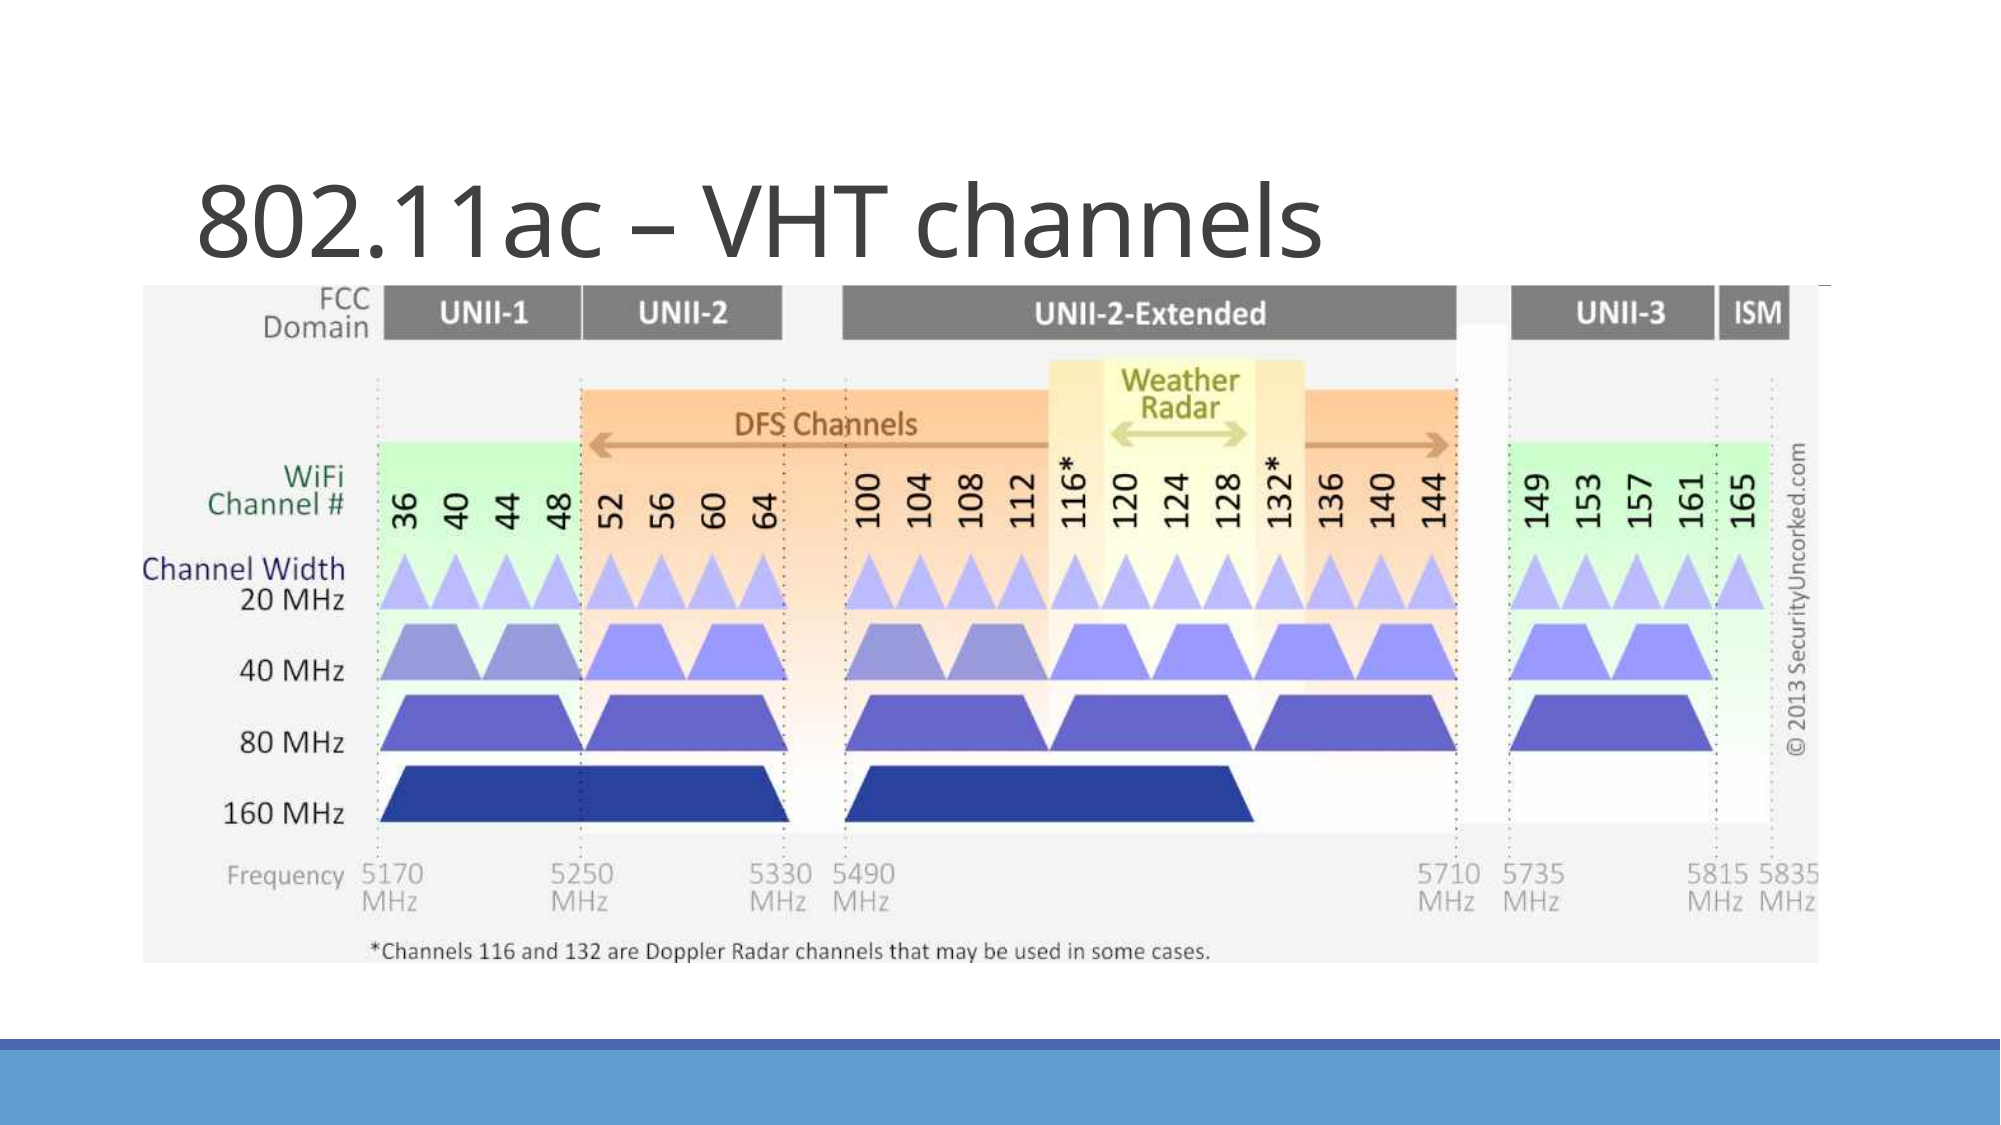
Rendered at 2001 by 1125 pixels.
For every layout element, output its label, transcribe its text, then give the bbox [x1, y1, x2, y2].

title 802.11ac – VHT channels [180, 47, 1830, 285]
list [142, 284, 1819, 976]
